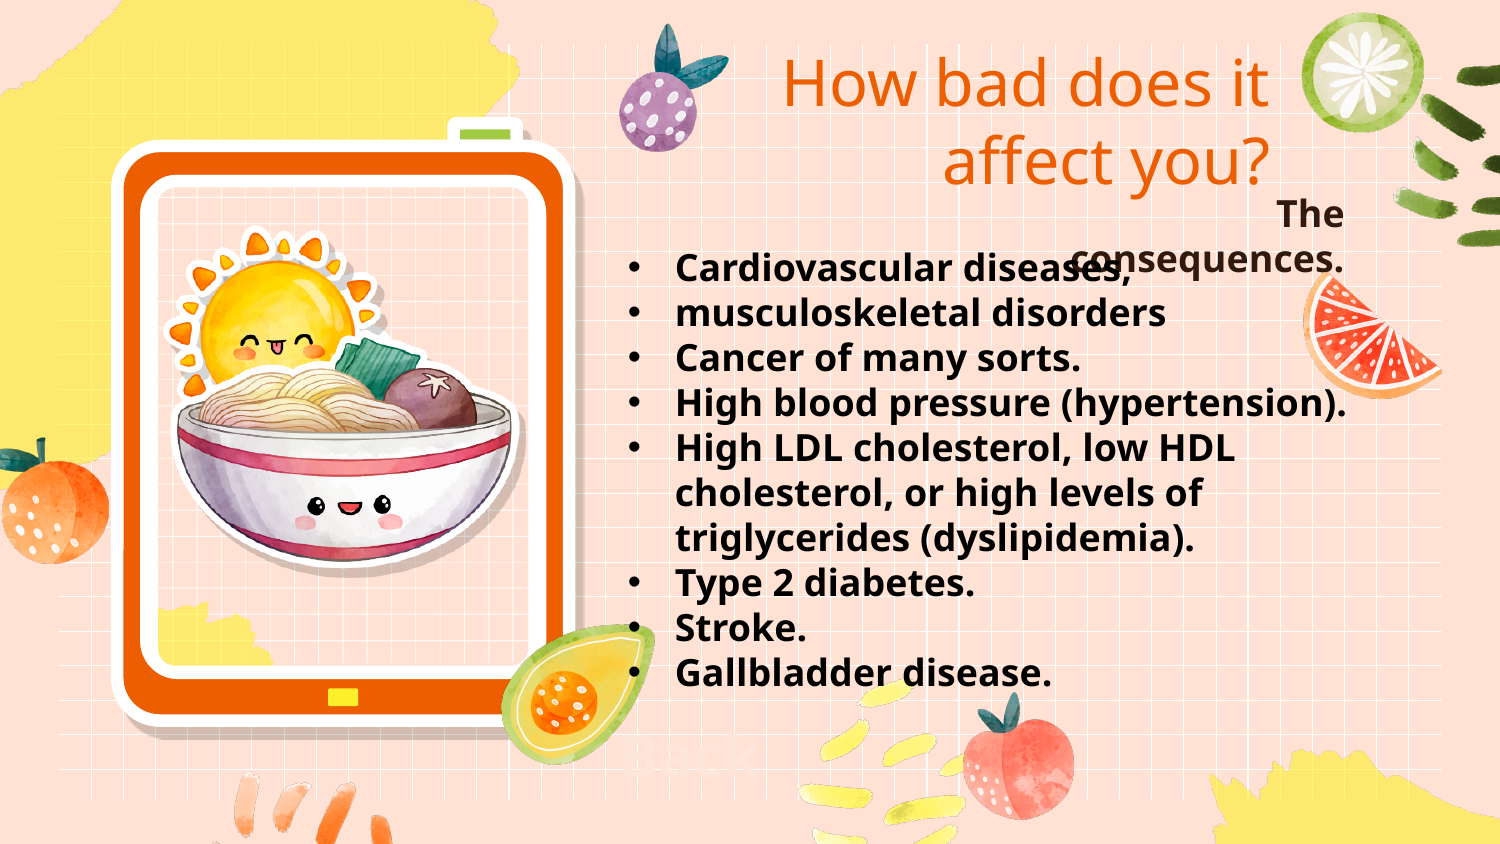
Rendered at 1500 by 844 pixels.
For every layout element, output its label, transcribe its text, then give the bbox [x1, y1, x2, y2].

text_box Back [604, 711, 775, 797]
picture [1302, 272, 1442, 399]
picture [771, 777, 1074, 844]
picture [151, 180, 655, 765]
title How bad does it affect you? [681, 27, 1286, 196]
text_box Cardiovascular diseases, musculoskeletal disorders Cancer of many sorts. High blood pressure (hypertension). High LDL cholesterol, low HDL cholesterol, or high levels of triglycerides (dyslipidemia). Type 2 diabetes. Stroke. Gallbladder disease. [613, 236, 1442, 777]
picture [0, 0, 520, 564]
picture [1210, 703, 1500, 844]
subtitle The consequences. [1004, 174, 1360, 236]
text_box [117, 122, 570, 721]
picture [1301, 12, 1500, 247]
picture [619, 23, 729, 152]
picture [200, 747, 418, 844]
